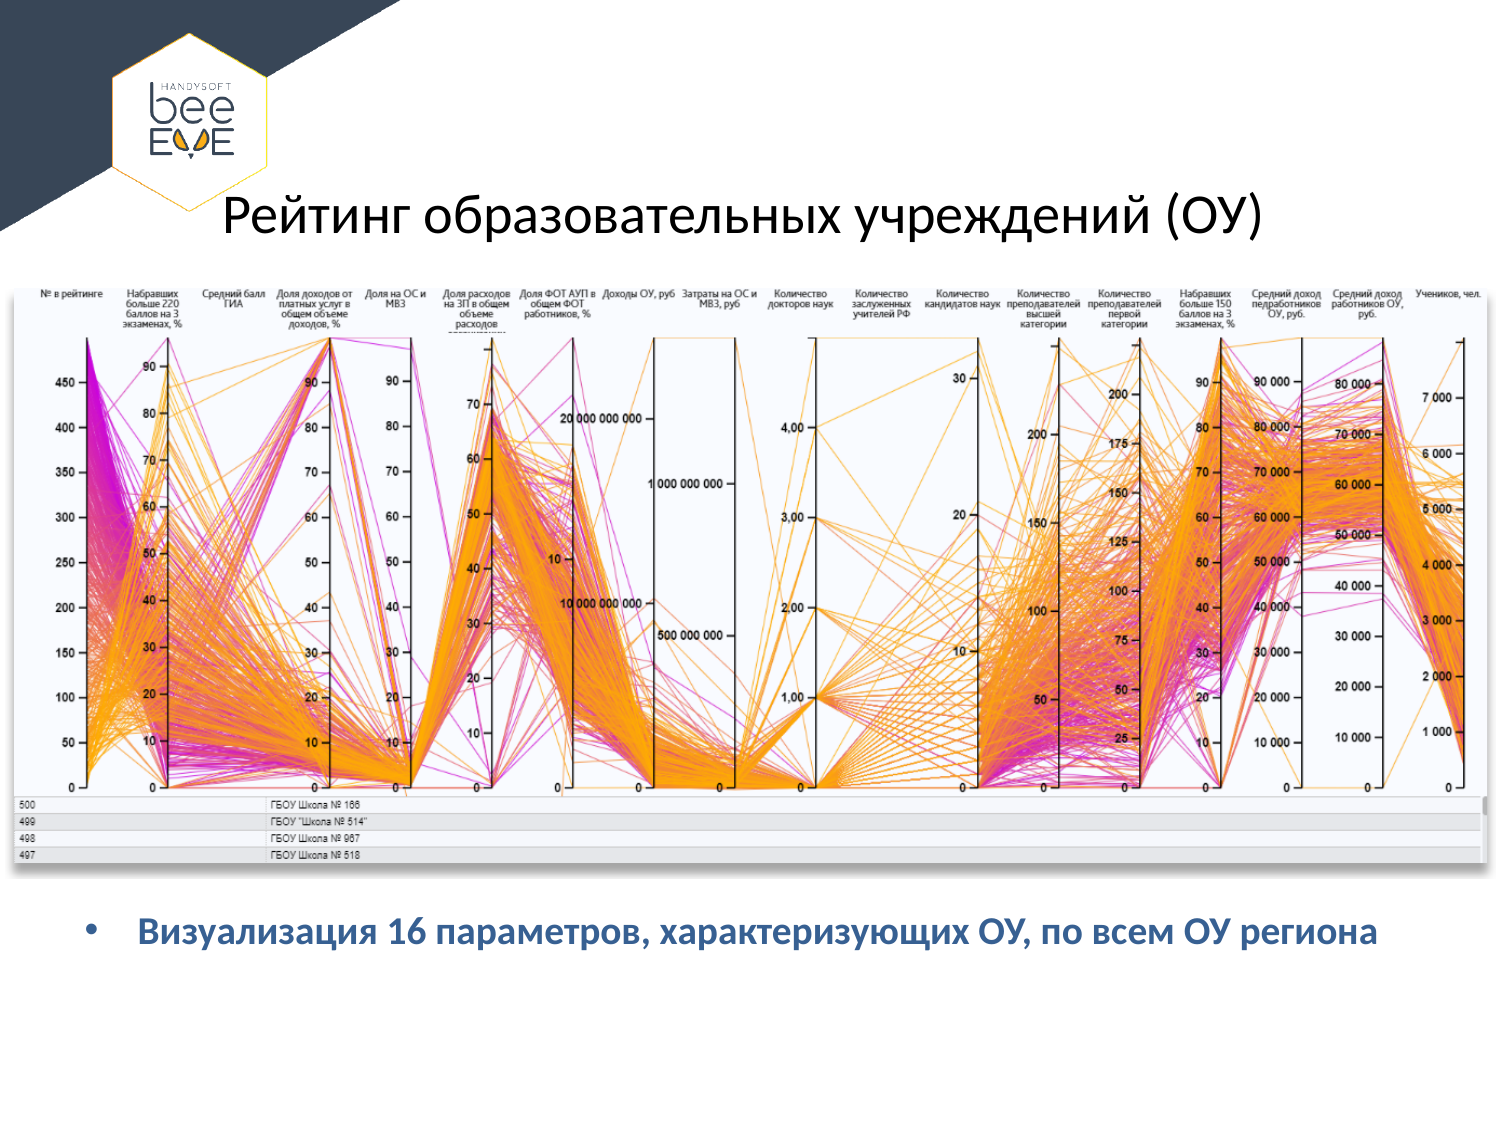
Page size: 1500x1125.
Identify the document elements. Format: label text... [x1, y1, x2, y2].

picture [13, 288, 1488, 863]
picture [0, 0, 404, 232]
title Рейтинг образовательных учреждений (ОУ) [80, 108, 1407, 286]
list Визуализация 16 параметров, характеризующих ОУ, по всем ОУ региона [69, 897, 1396, 998]
